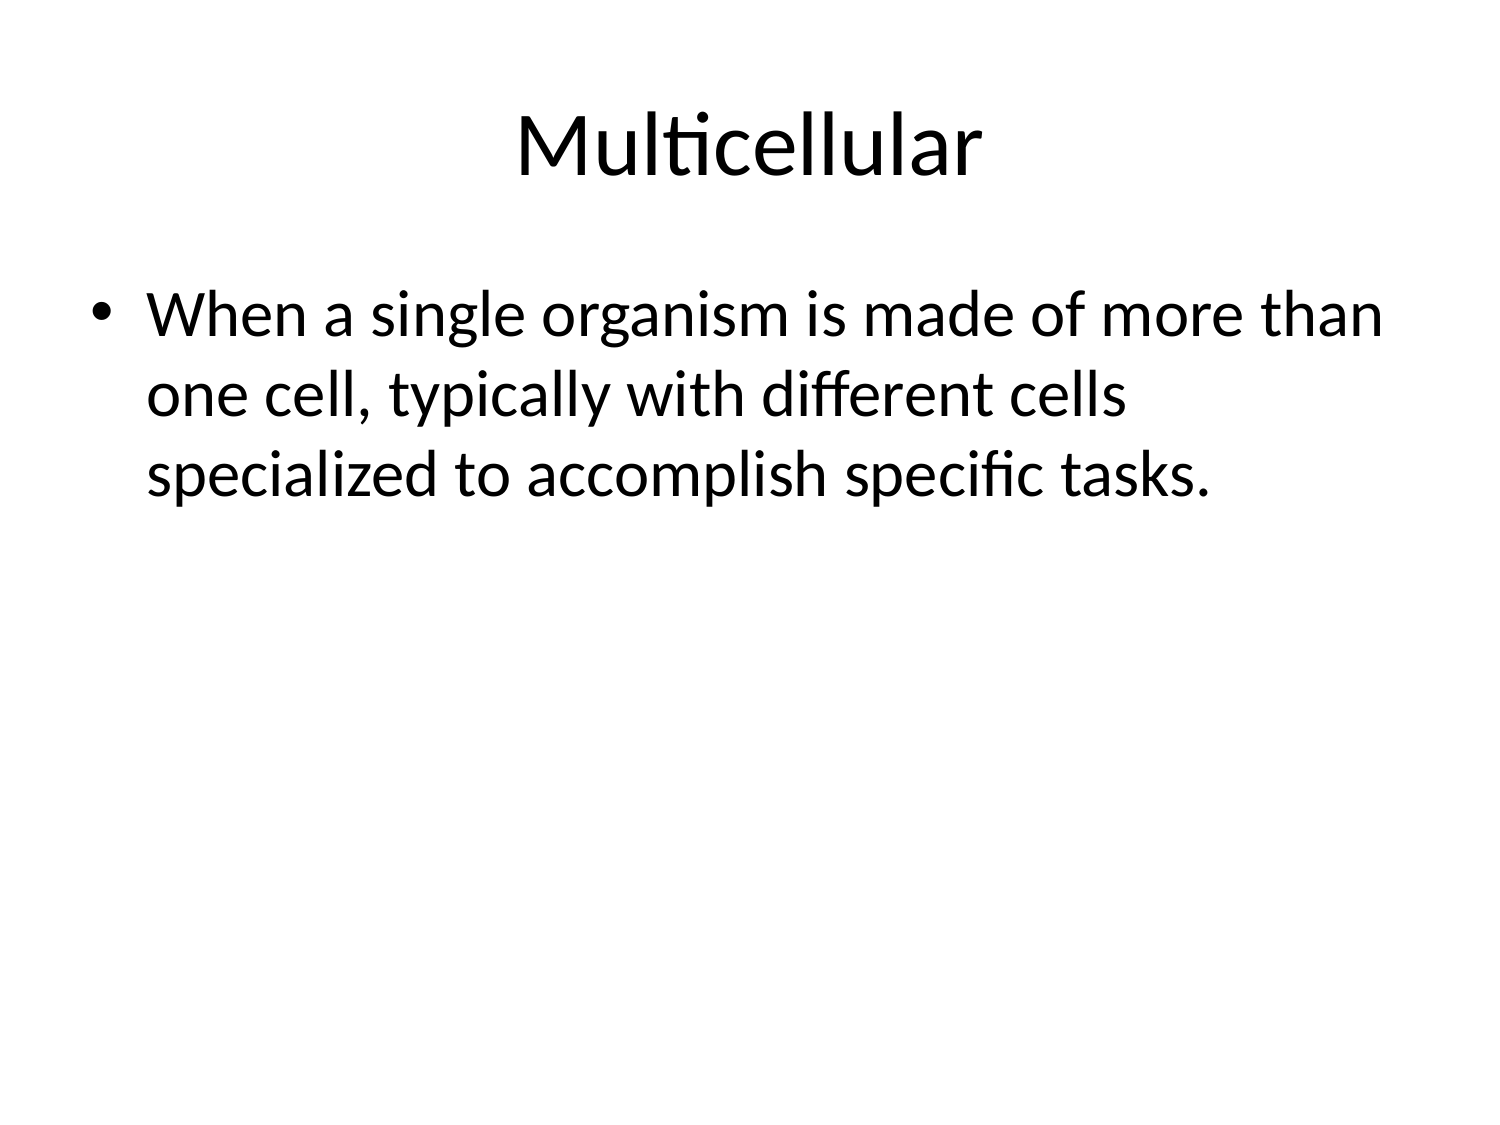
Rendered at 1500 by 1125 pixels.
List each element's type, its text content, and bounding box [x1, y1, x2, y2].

list When a single organism is made of more than one cell, typically with different cells specialized to accomplish specific tasks. [75, 262, 1425, 1005]
title Multicellular [75, 45, 1425, 233]
